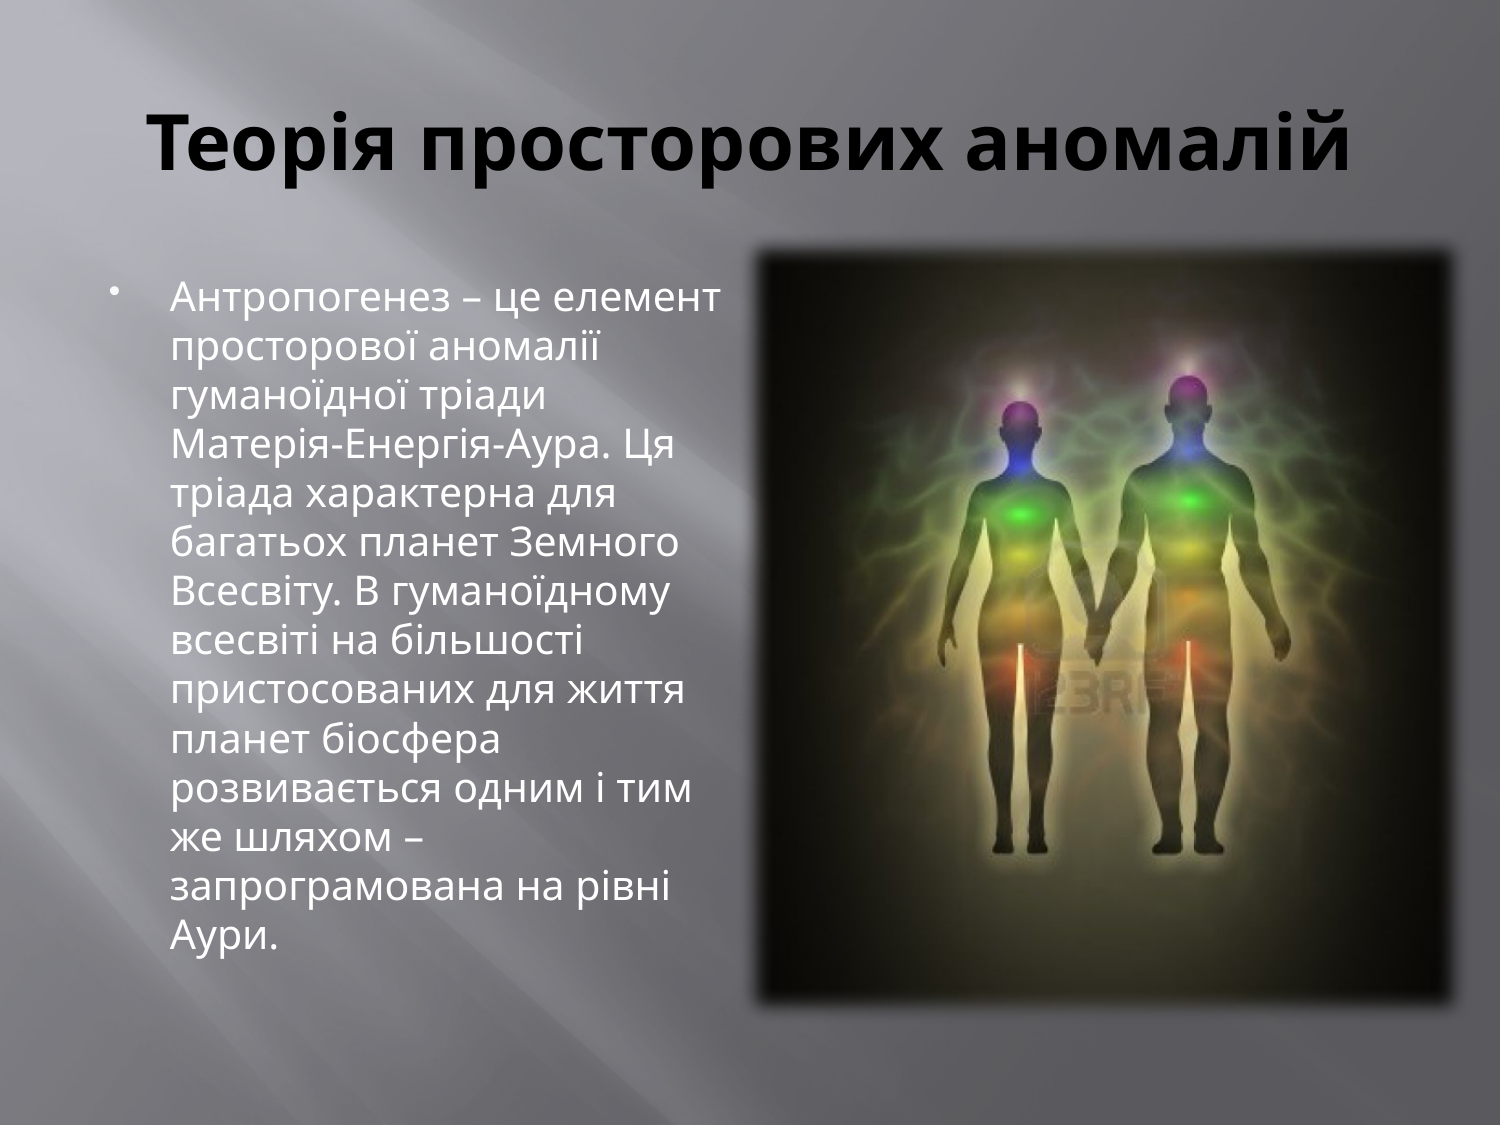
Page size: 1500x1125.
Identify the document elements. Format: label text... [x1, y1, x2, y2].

title Теорія просторових аномалій [75, 45, 1425, 233]
picture [737, 231, 1471, 1024]
list Антропогенез – це елемент просторової аномалії гуманоїдної тріади Матерія-Енергія-Аура. Ця тріада характерна для багатьох планет Земного Всесвіту. В гуманоїдному всесвіті на більшості пристосованих для життя планет біосфера розвивається одним і тим же шляхом – запрограмована на рівні Аури. [74, 262, 737, 1006]
